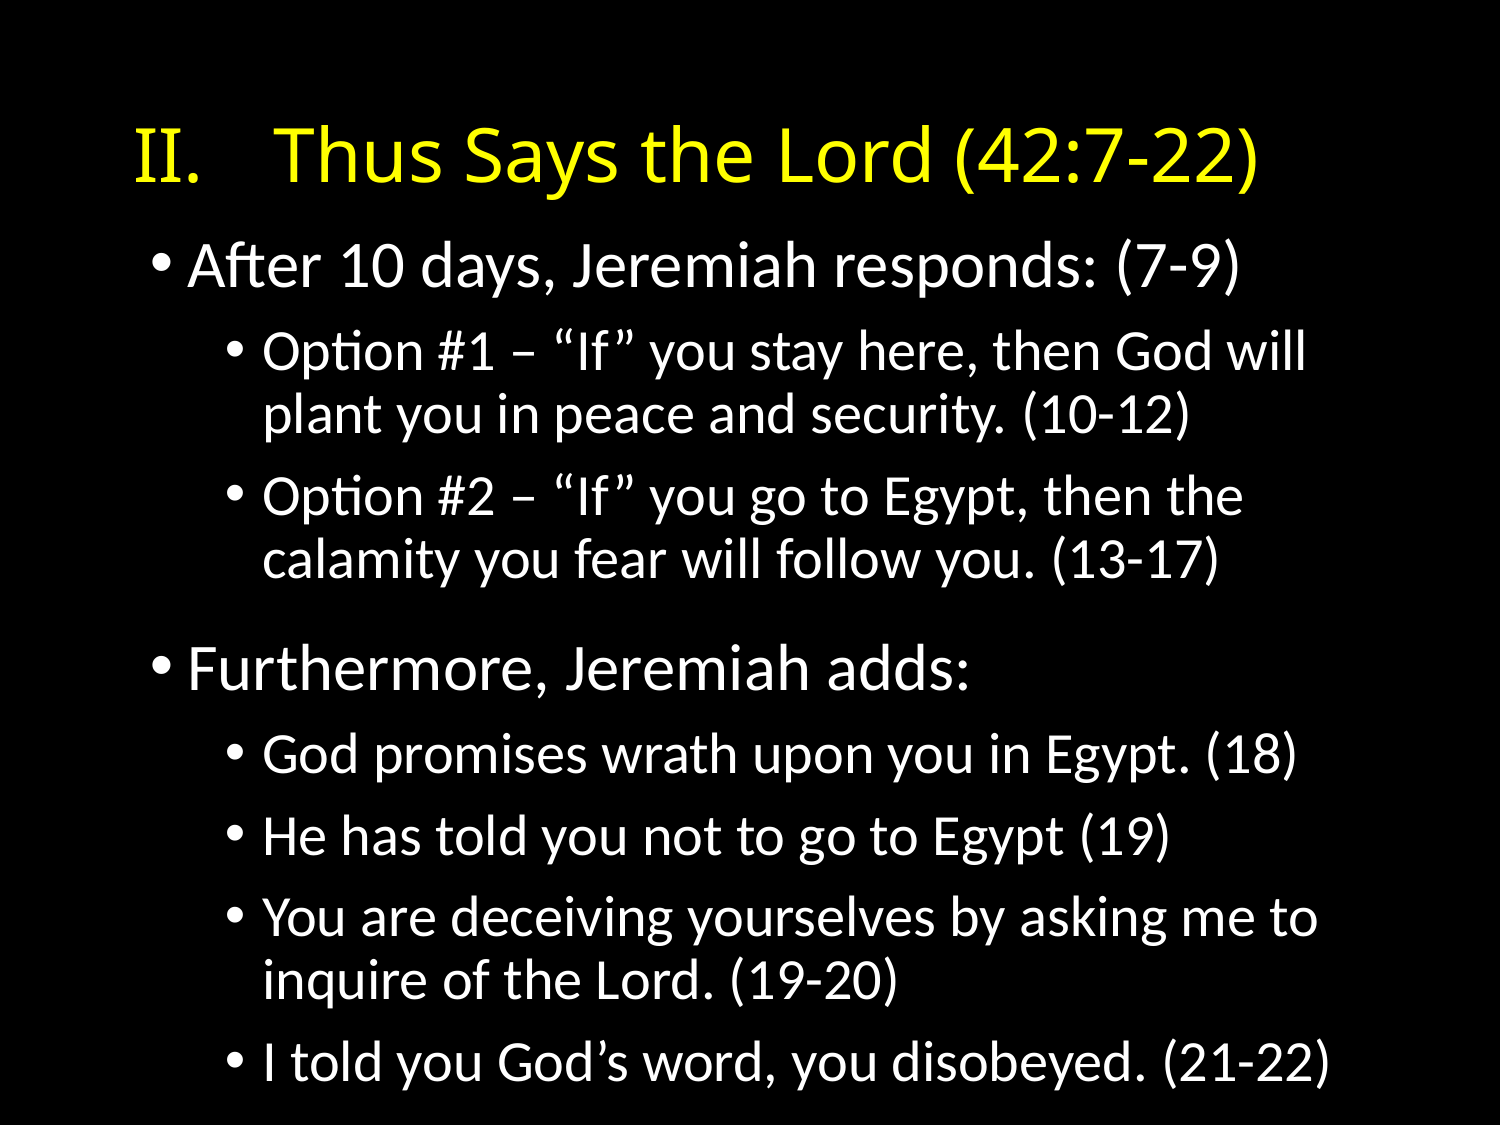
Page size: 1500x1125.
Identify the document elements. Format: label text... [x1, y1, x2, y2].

title Thus Says the Lord (42:7-22) [103, 61, 1397, 243]
list After 10 days, Jeremiah responds: (7-9) Option #1 – “If” you stay here, then God will plant you in peace and security. (10-12) Option #2 – “If” you go to Egypt, then the calamity you fear will follow you. (13-17) Furthermore, Jeremiah adds: God promises wrath upon you in Egypt. (18) He has told you not to go to Egypt (19) You are deceiving yourselves by asking me to inquire of the Lord. (19-20) I told you God’s word, you disobeyed. (21-22) [134, 222, 1366, 1085]
